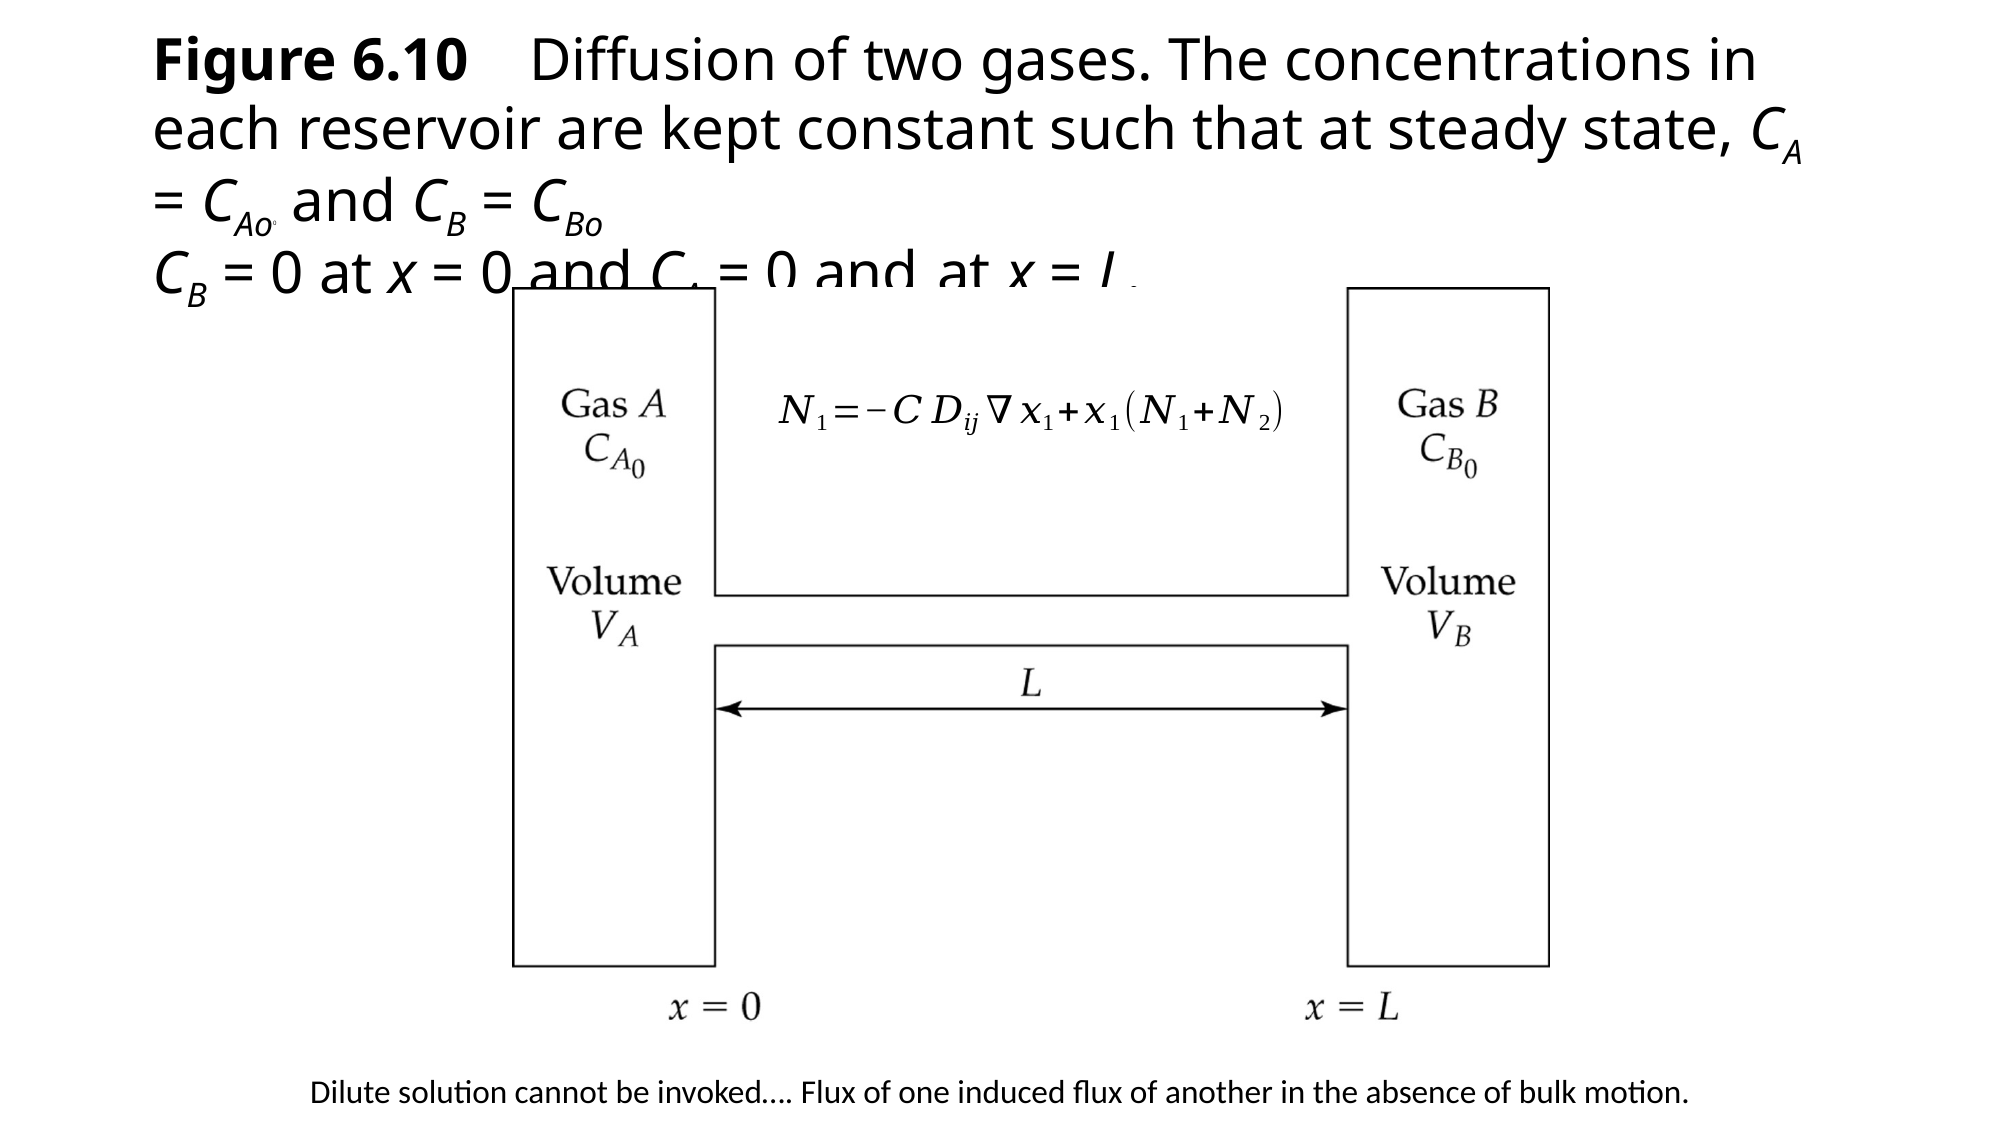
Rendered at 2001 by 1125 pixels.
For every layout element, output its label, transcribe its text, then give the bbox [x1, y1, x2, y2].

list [512, 287, 1550, 1030]
title Figure 6.10 Diffusion of two gases. The concentrations in each reservoir are kept constant such that at steady state, CA = CAo0 and CB = CBo CB = 0 at x = 0 and CA = 0 and 0at x = L. [137, 59, 1863, 278]
text_box Dilute solution cannot be invoked…. Flux of one induced flux of another in the absence of bulk motion. [295, 1062, 1707, 1118]
